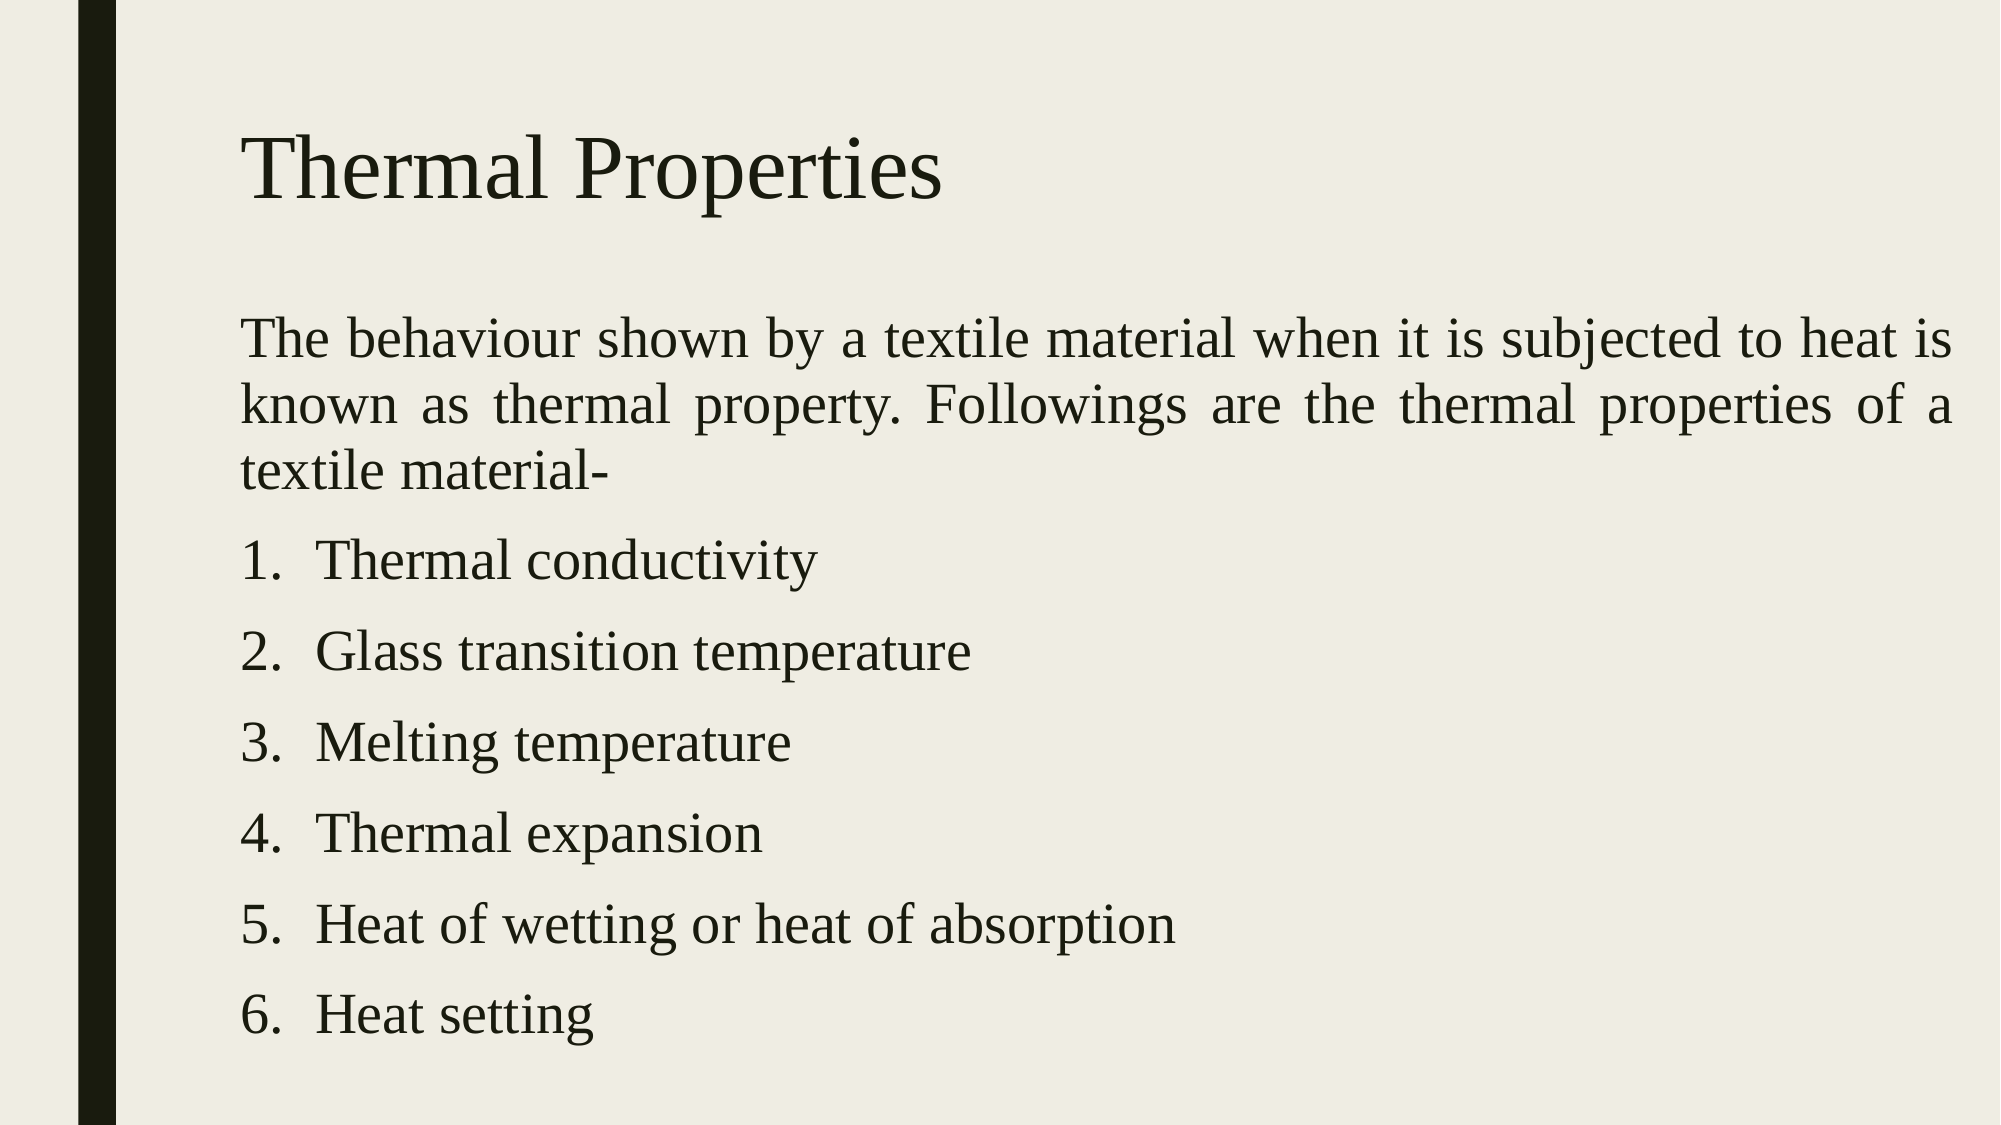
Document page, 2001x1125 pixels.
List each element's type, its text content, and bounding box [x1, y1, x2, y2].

list The behaviour shown by a textile material when it is subjected to heat is known as thermal property. Followings are the thermal properties of a textile material- Thermal conductivity Glass transition temperature Melting temperature Thermal expansion Heat of wetting or heat of absorption Heat setting [225, 297, 1970, 1125]
title Thermal Properties [225, 112, 1800, 297]
